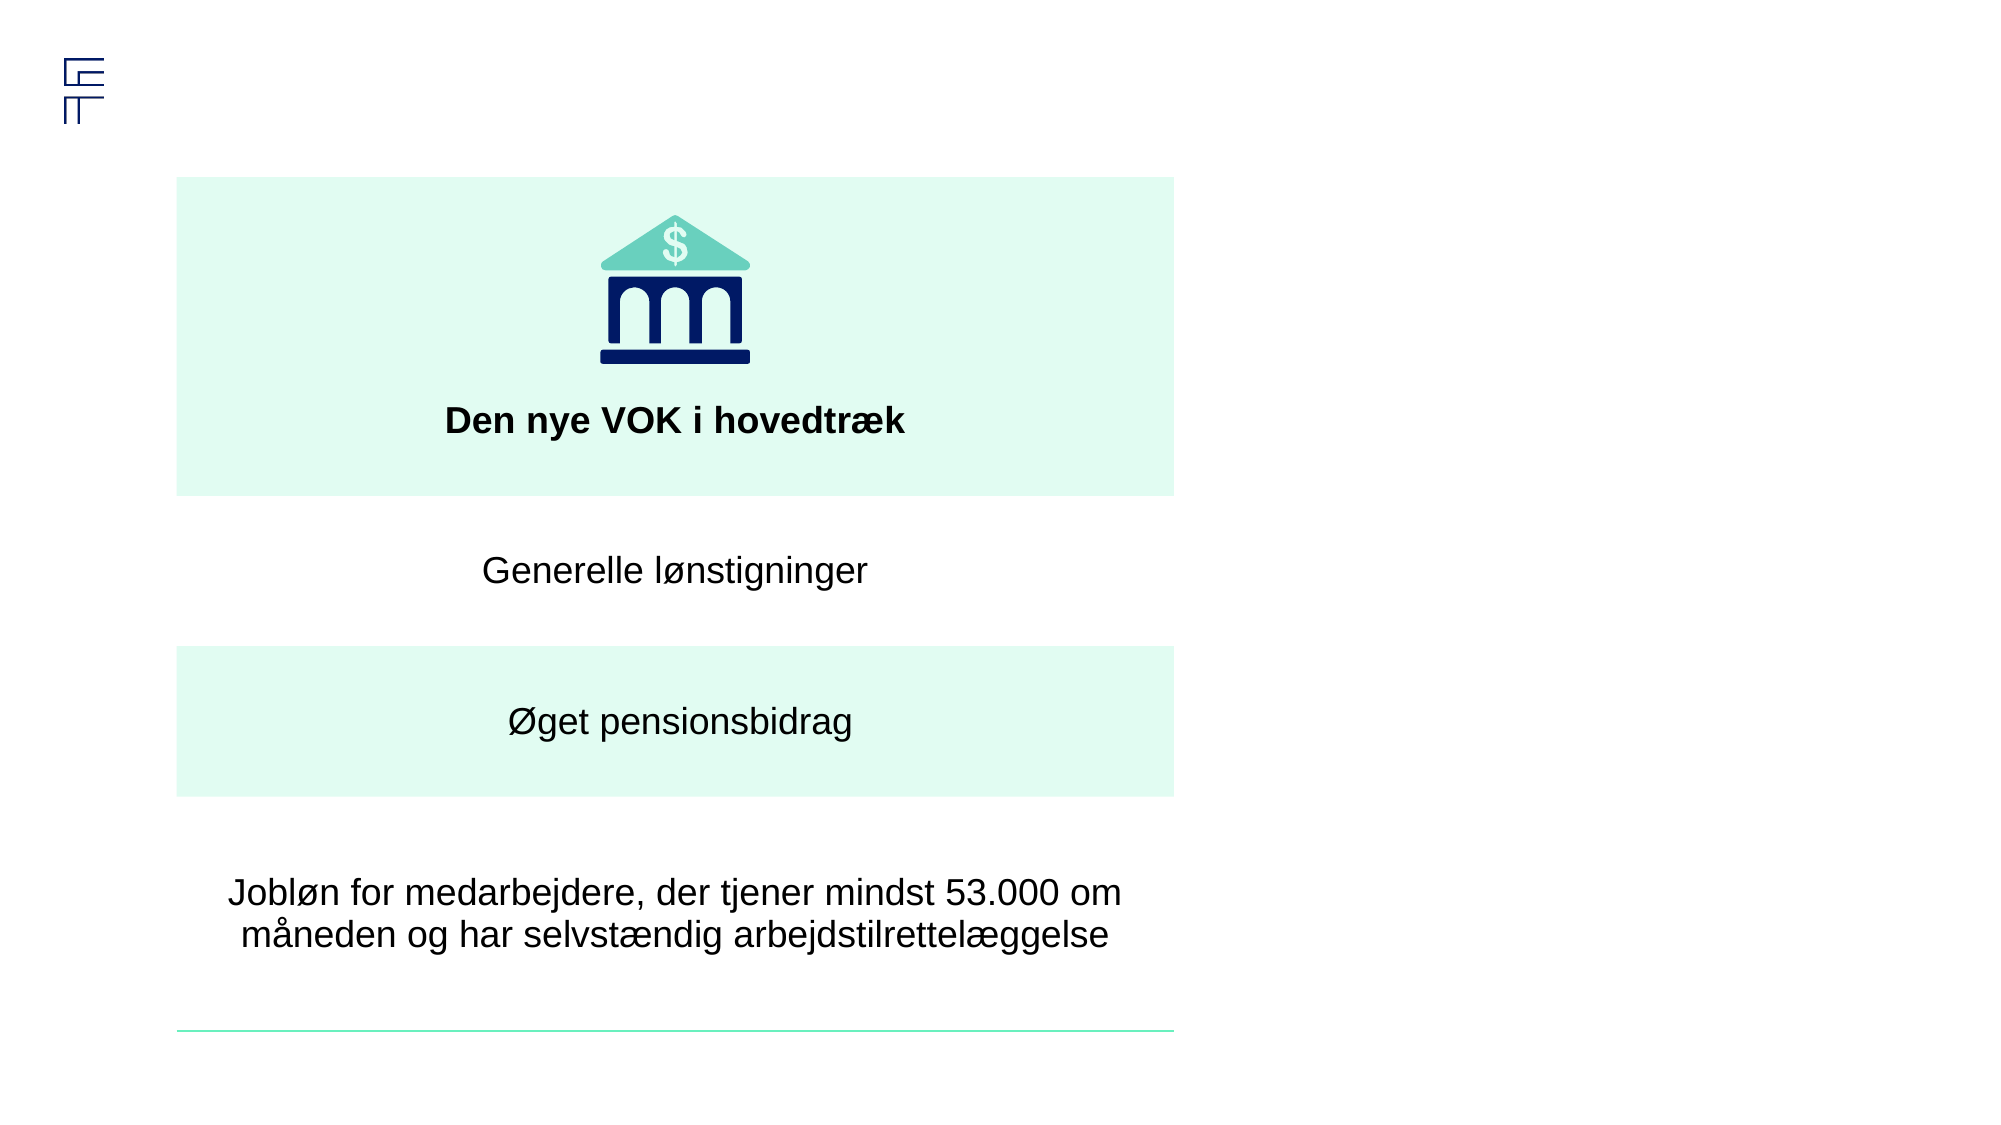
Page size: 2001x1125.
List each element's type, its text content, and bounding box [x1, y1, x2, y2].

picture [64, 58, 104, 124]
table_cell Jobløn for medarbejdere, der tjener mindst 53.000 om måneden og har selvstændig arbejdstilrettelæggelse [177, 797, 1174, 1030]
table_cell Øget pensionsbidrag [177, 646, 1174, 797]
table_header Den nye VOK i hovedtræk [177, 177, 1174, 496]
picture [600, 214, 750, 364]
table_cell Generelle lønstigninger [177, 496, 1174, 646]
